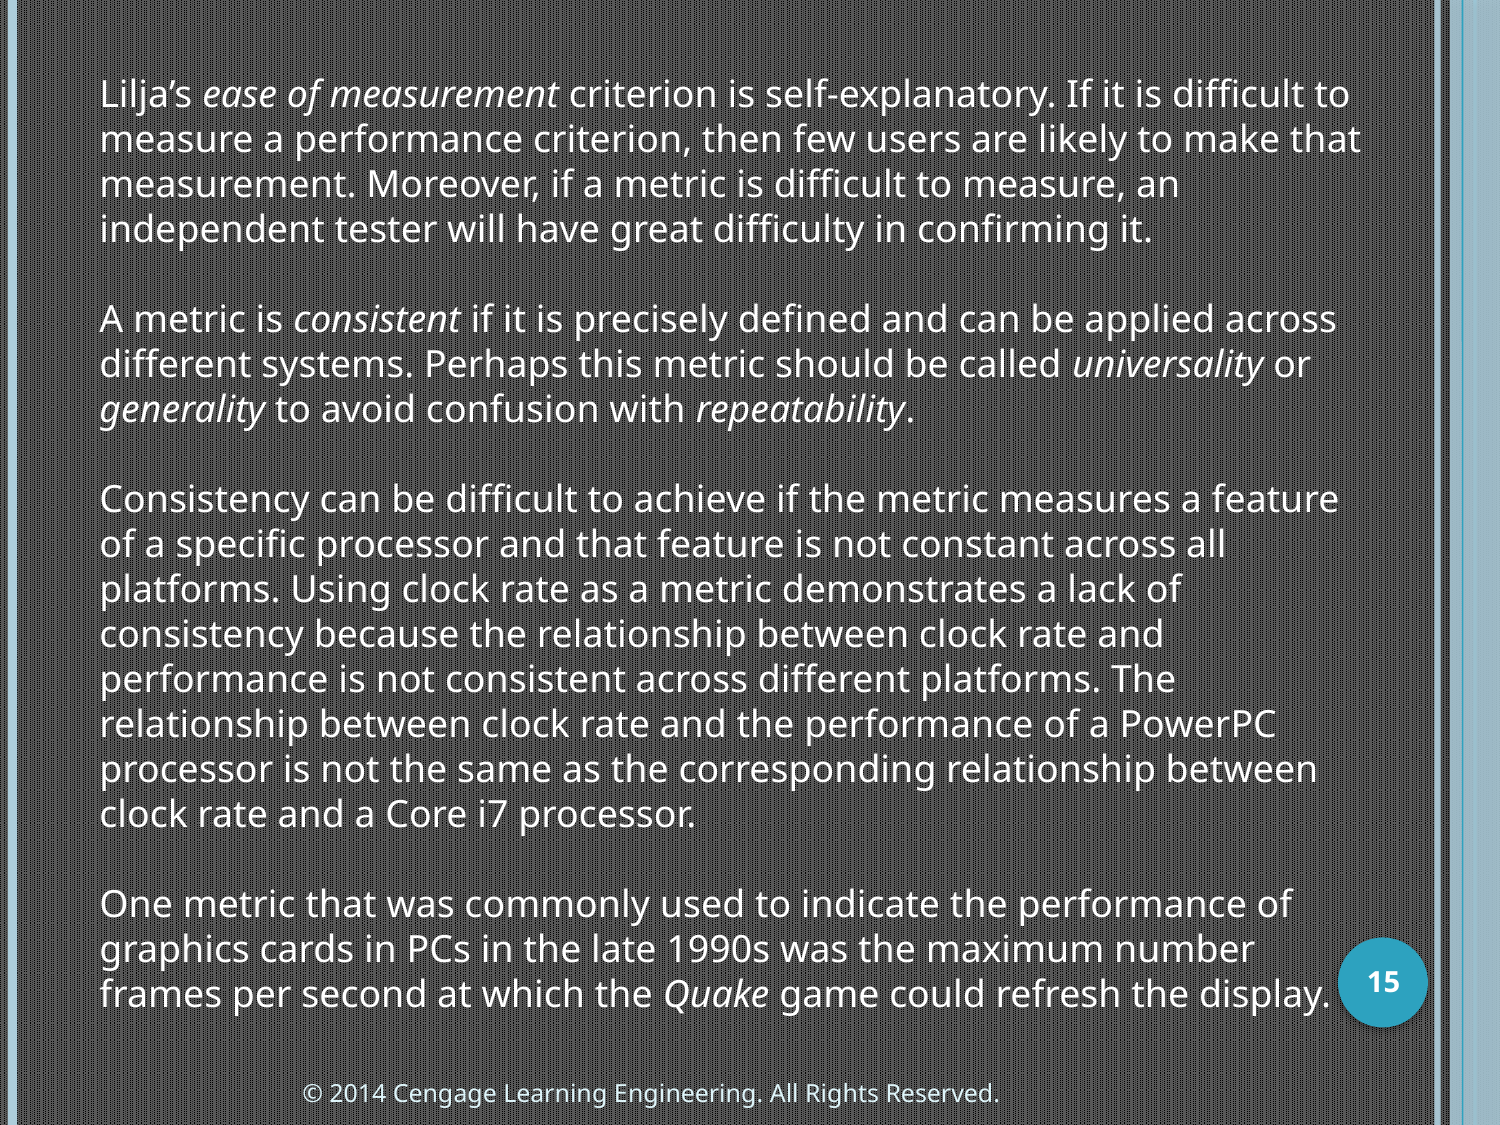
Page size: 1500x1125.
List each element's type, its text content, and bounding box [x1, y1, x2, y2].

footer © 2014 Cengage Learning Engineering. All Rights Reserved. [287, 1068, 1138, 1125]
slide_number 15 [1385, 940, 1434, 1027]
text_box Lilja’s ease of measurement criterion is self-explanatory. If it is difficult to measure a performance criterion, then few users are likely to make that measurement. Moreover, if a metric is difficult to measure, an independent tester will have great difficulty in confirming it. A metric is consistent if it is precisely defined and can be applied across different systems. Perhaps this metric should be called universality or generality to avoid confusion with repeatability. Consistency can be difficult to achieve if the metric measures a feature of a specific processor and that feature is not constant across all platforms. Using clock rate as a metric demonstrates a lack of consistency because the relationship between clock rate and performance is not consistent across different platforms. The relationship between clock rate and the performance of a PowerPC processor is not the same as the corresponding relationship between clock rate and a Core i7 processor. One metric that was commonly used to indicate the performance of graphics cards in PCs in the late 1990s was the maximum number frames per second at which the Quake game could refresh the display. [84, 62, 1385, 1068]
